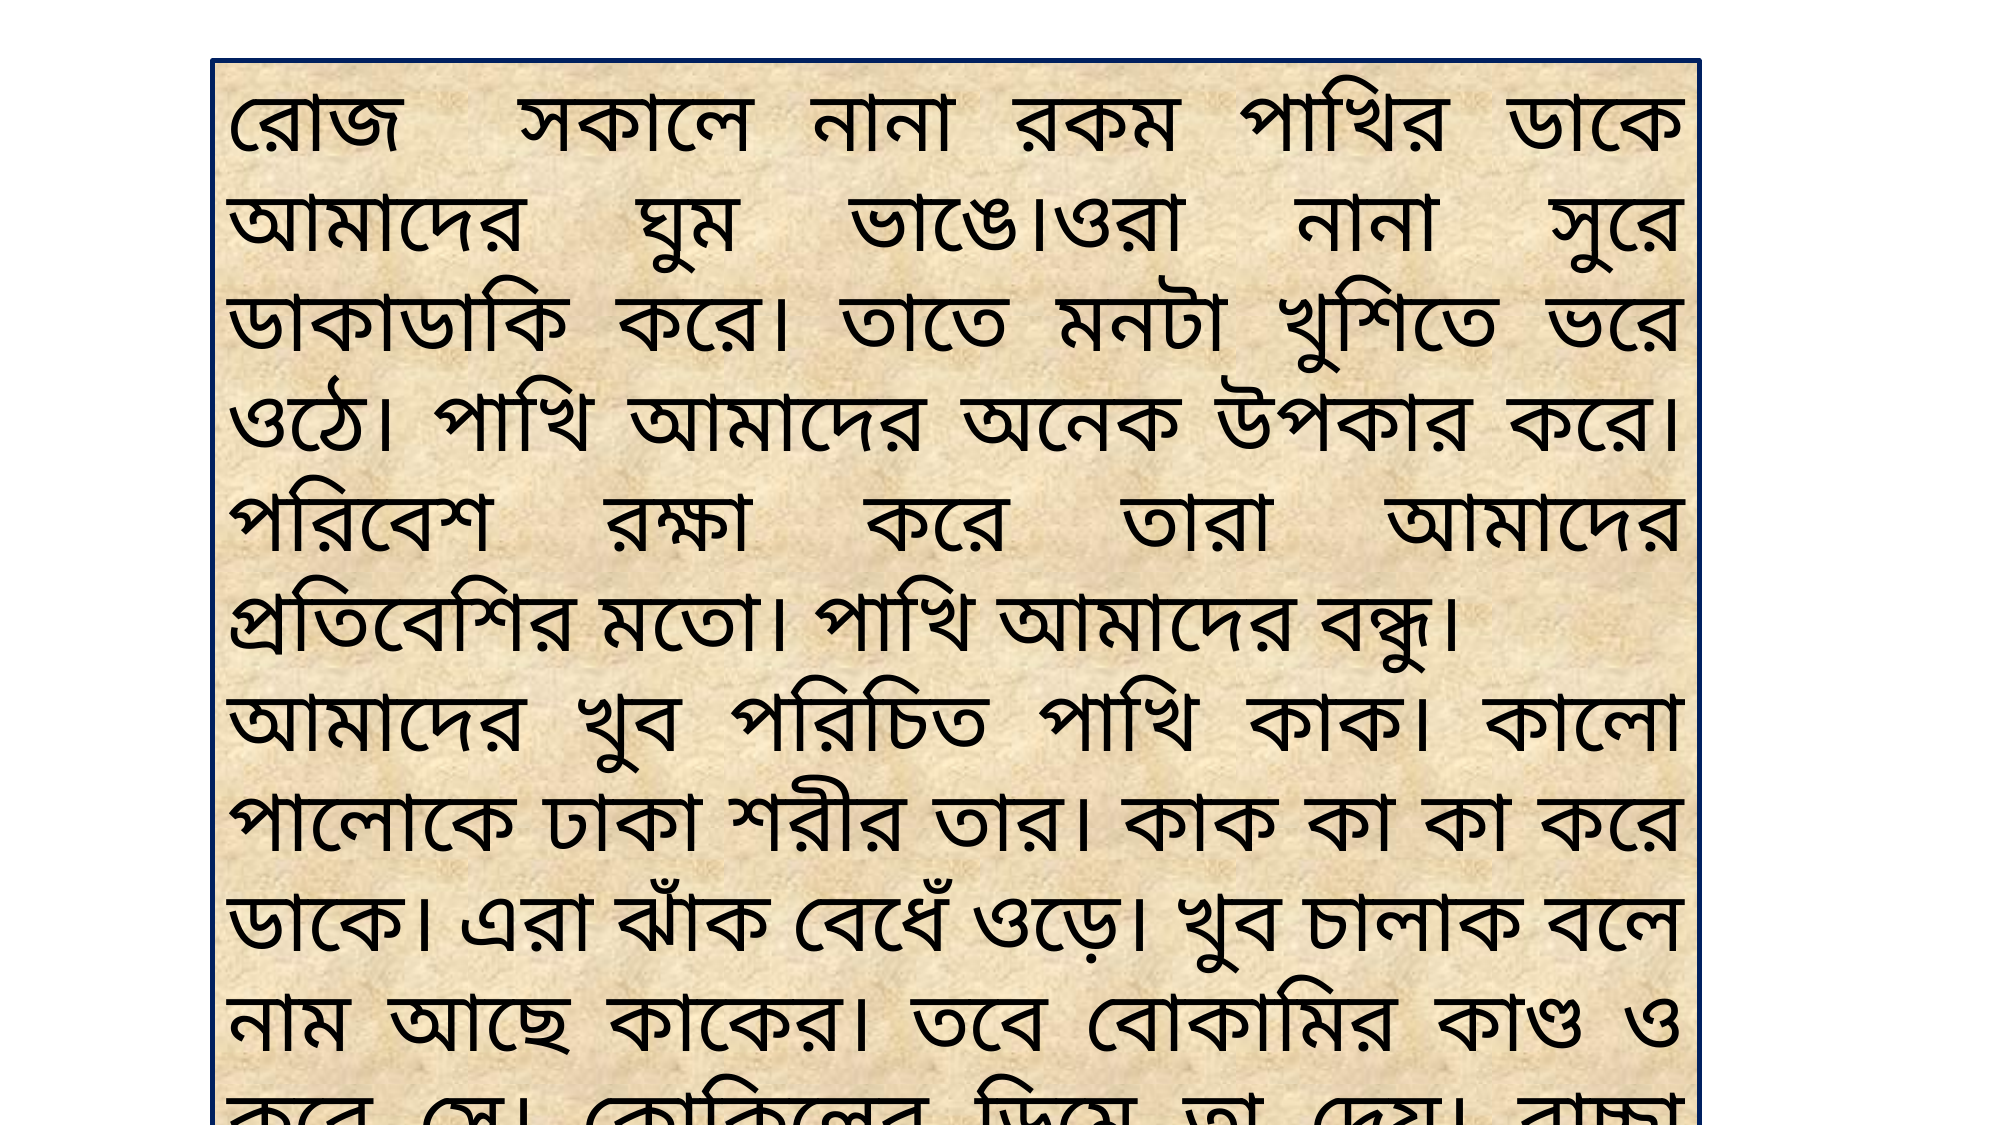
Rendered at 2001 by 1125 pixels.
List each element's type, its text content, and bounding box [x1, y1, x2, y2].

text_box রোজ সকালে নানা রকম পাখির ডাকে আমাদের ঘুম ভাঙে।ওরা নানা সুরে ডাকাডাকি করে। তাতে মনটা খুশিতে ভরে ওঠে। পাখি আমাদের অনেক উপকার করে। পরিবেশ রক্ষা করে তারা আমাদের প্রতিবেশির মতো। পাখি আমাদের বন্ধু। আমাদের খুব পরিচিত পাখি কাক। কালো পালোকে ঢাকা শরীর তার। কাক কা কা করে ডাকে। এরা ঝাঁক বেধেঁ ওড়ে। খুব চালাক বলে নাম আছে কাকের। তবে বোকামির কাণ্ড ও করে সে। কোকিলের ডিমে তা দেয়। বাচ্চা ফুটিয়ে দেয়। [212, 60, 1700, 1125]
